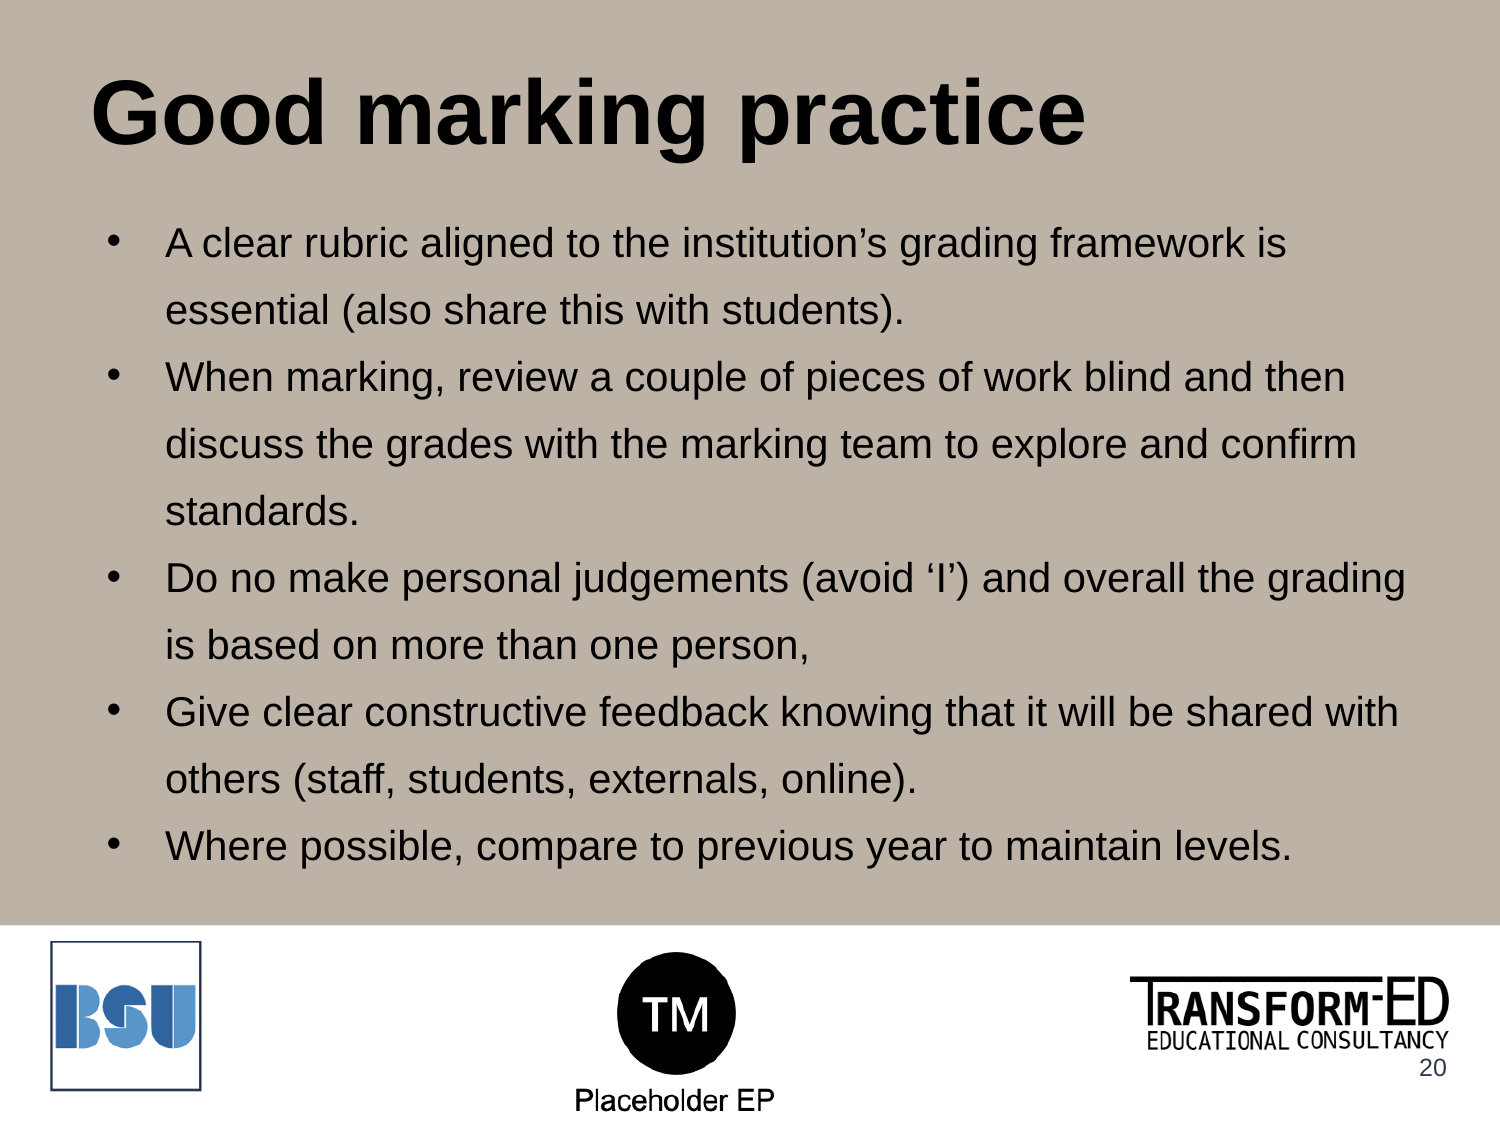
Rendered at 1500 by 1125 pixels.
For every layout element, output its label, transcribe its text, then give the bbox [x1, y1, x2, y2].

list A clear rubric aligned to the institution’s grading framework is essential (also share this with students). When marking, review a couple of pieces of work blind and then discuss the grades with the marking team to explore and confirm standards. Do no make personal judgements (avoid ‘I’) and overall the grading is based on more than one person, Give clear constructive feedback knowing that it will be shared with others (staff, students, externals, online). Where possible, compare to previous year to maintain levels. [75, 191, 1425, 924]
picture [0, 0, 1500, 1125]
title Good marking practice [75, 45, 1425, 191]
